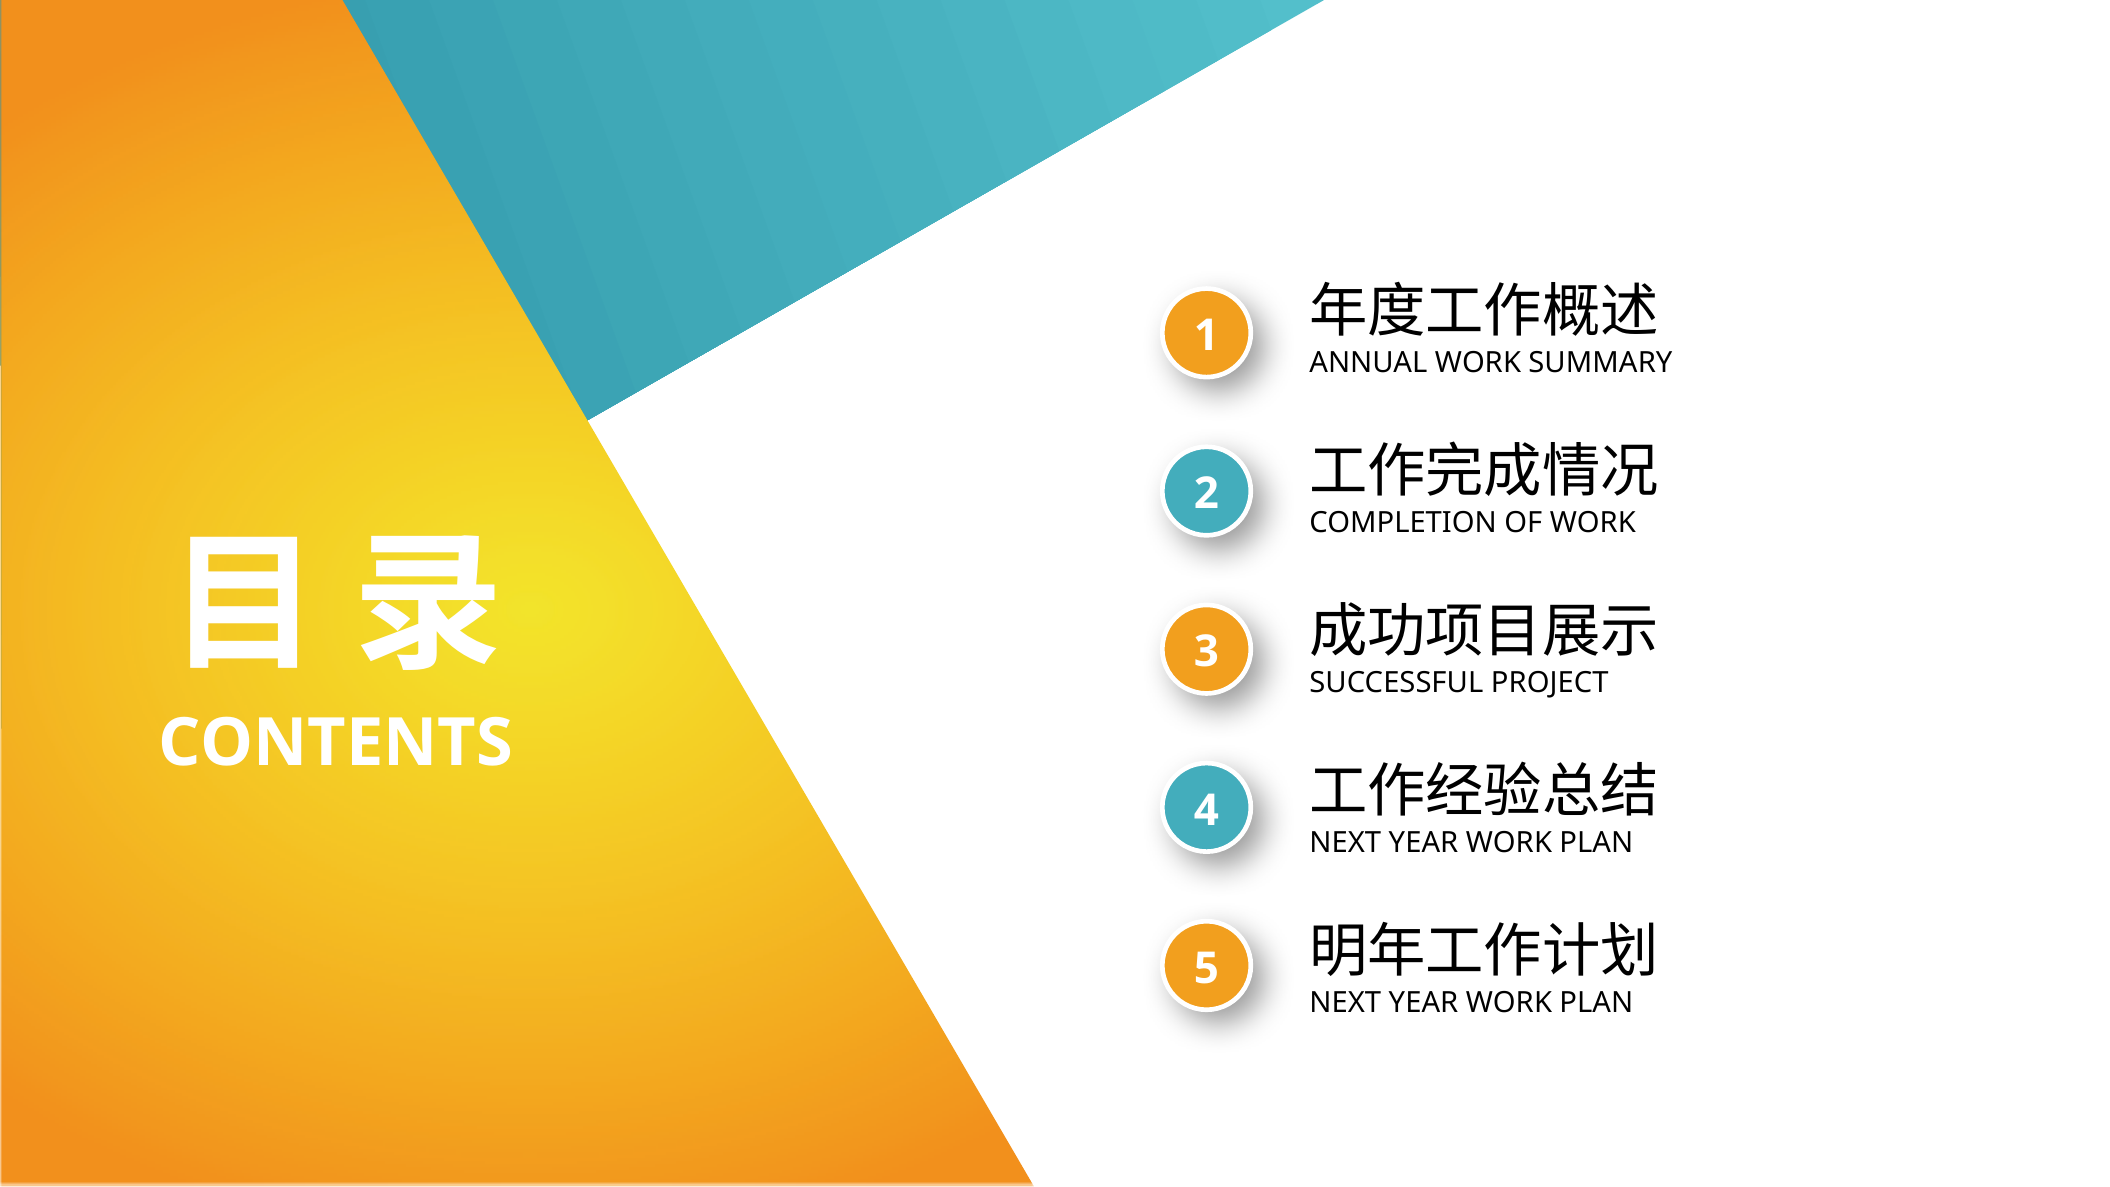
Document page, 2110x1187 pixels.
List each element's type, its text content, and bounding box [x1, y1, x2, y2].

text_box 4 [1161, 762, 1252, 853]
text_box 5 [1161, 920, 1252, 1011]
text_box 3 [1161, 603, 1252, 695]
text_box 2 [1161, 445, 1252, 537]
text_box 1 [1161, 287, 1252, 379]
text_box [343, 0, 1325, 420]
text_box [0, 0, 1034, 1187]
text_box 目 录 [120, 506, 552, 687]
text_box CONTENTS [145, 699, 528, 780]
